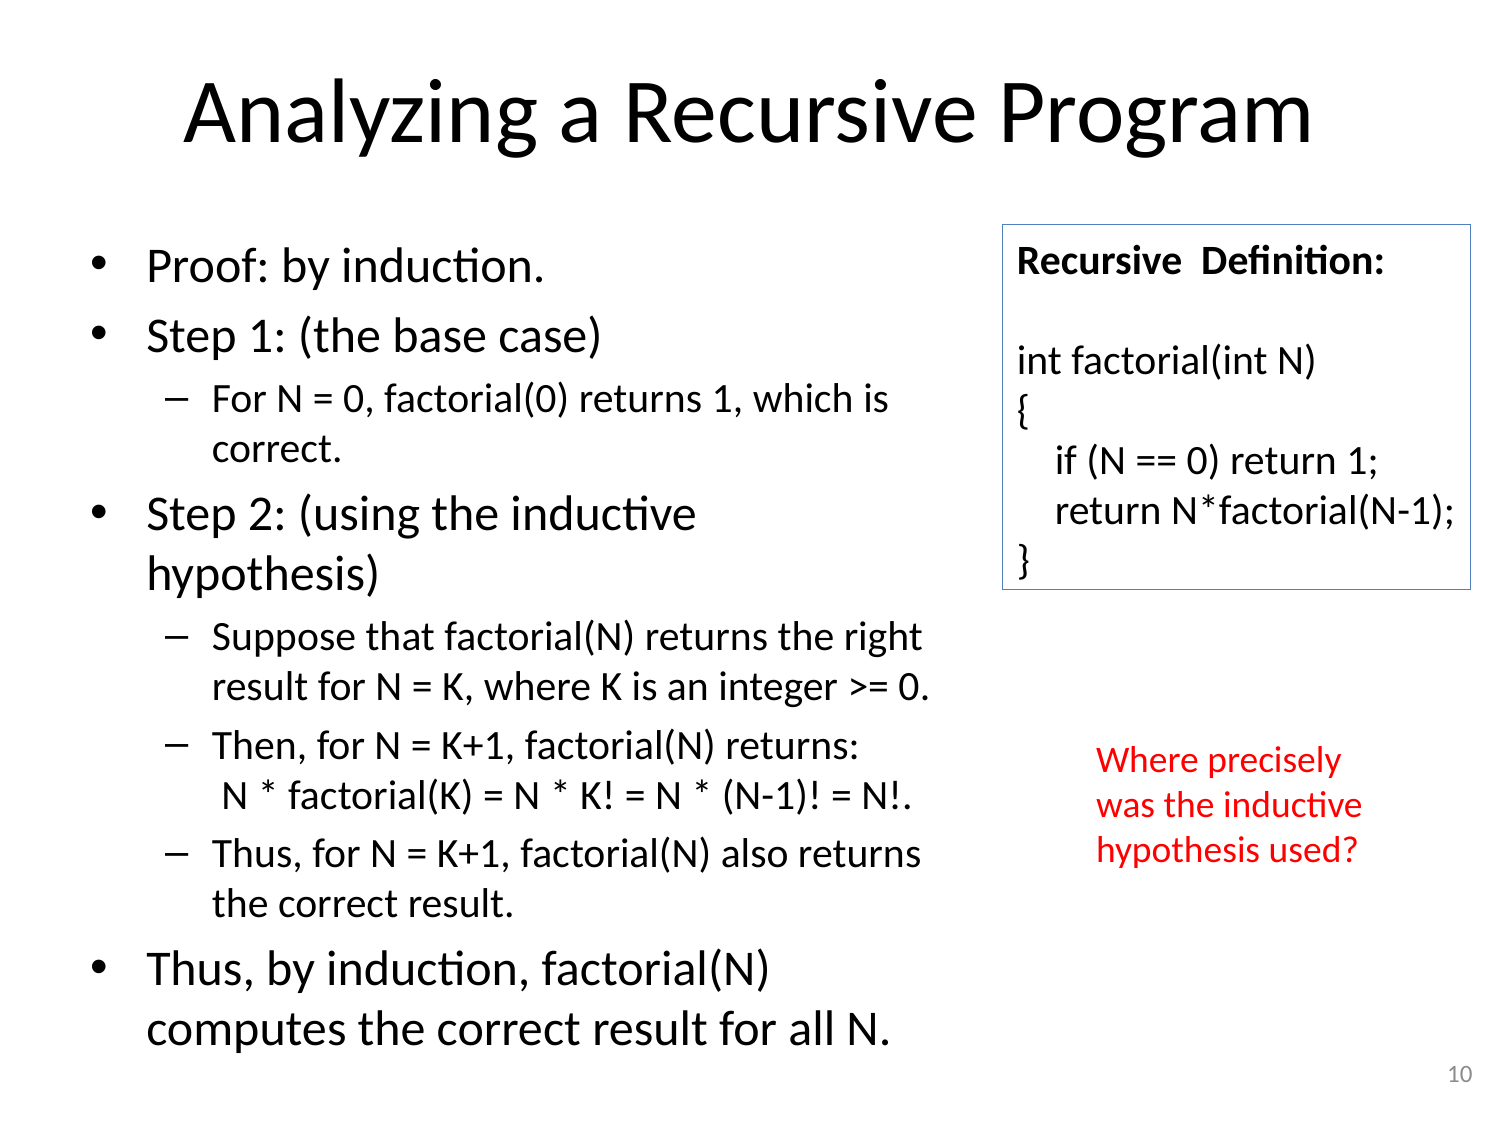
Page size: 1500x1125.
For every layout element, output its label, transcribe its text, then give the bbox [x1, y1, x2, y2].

text_box Recursive Definition: int factorial(int N) { if (N == 0) return 1; return N*factorial(N-1); } [1002, 224, 1471, 590]
list Proof: by induction. Step 1: (the base case) For N = 0, factorial(0) returns 1, which is correct. Step 2: (using the inductive hypothesis) Suppose that factorial(N) returns the right result for N = K, where K is an integer >= 0. Then, for N = K+1, factorial(N) returns: N * factorial(K) = N * K! = N * (N-1)! = N!. Thus, for N = K+1, factorial(N) also returns the correct result. Thus, by induction, factorial(N) computes the correct result for all N. [75, 224, 950, 1050]
text_box Where precisely was the inductive hypothesis used? [1081, 728, 1413, 923]
slide_number 10 [1137, 1042, 1488, 1103]
title Analyzing a Recursive Program [75, 12, 1425, 200]
